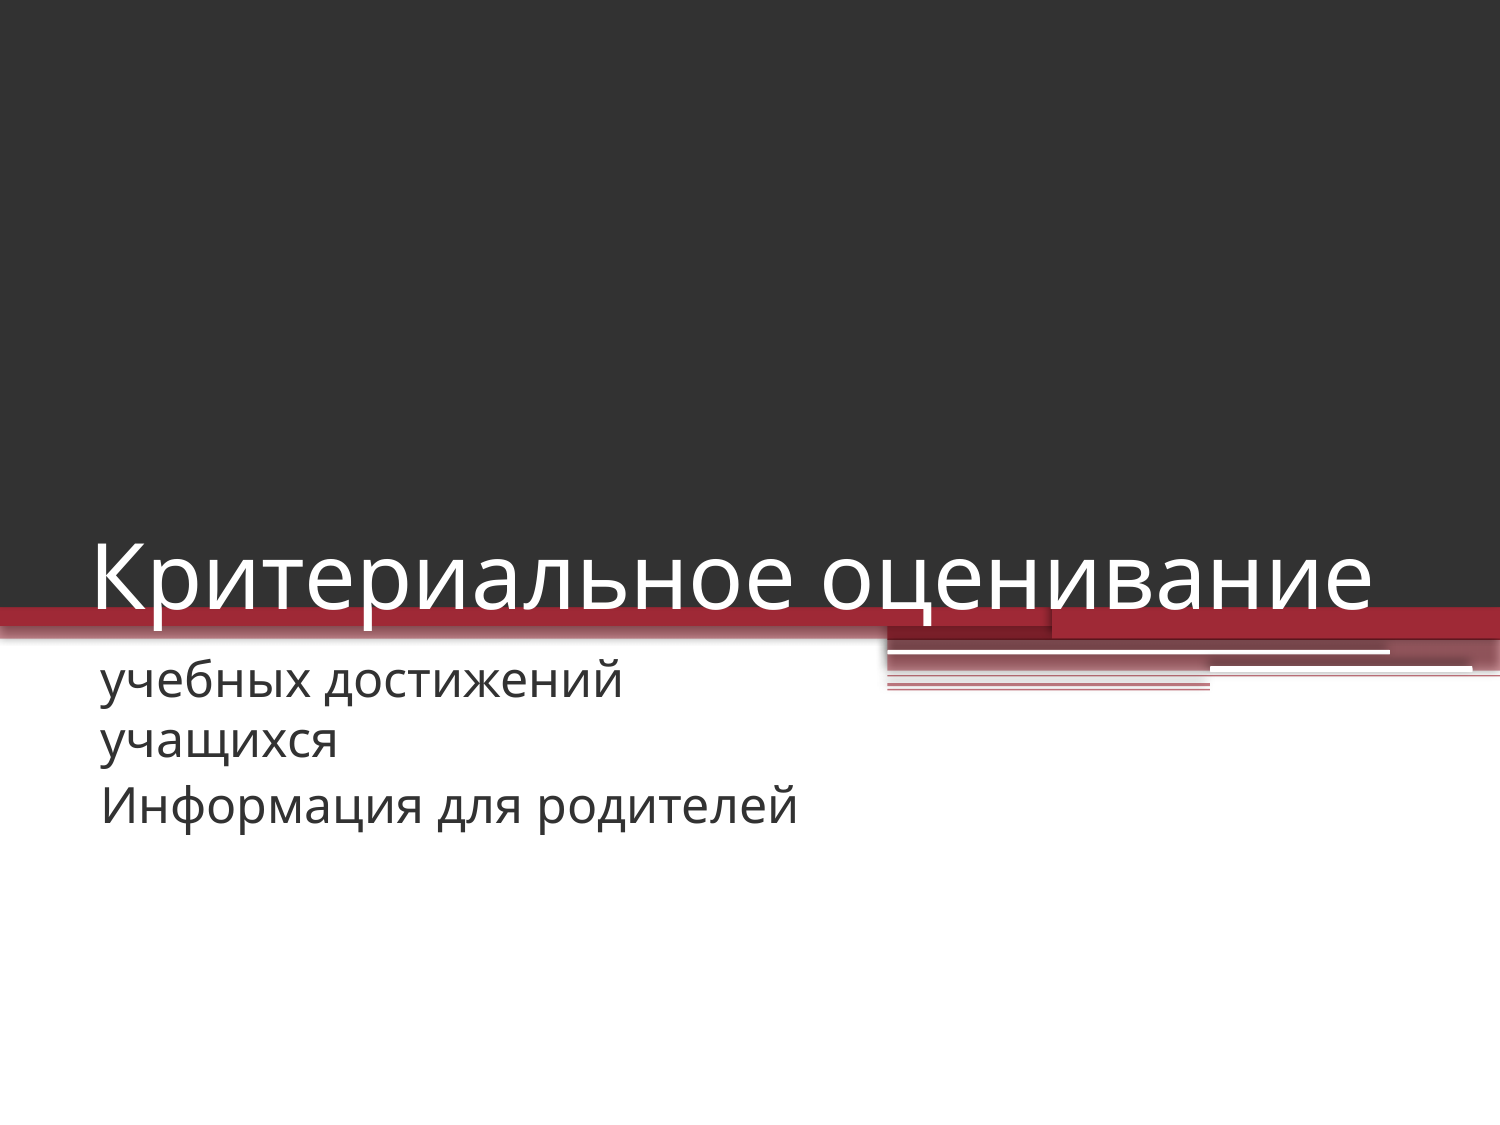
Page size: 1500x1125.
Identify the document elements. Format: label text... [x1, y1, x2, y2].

subtitle учебных достижений учащихся Информация для родителей [75, 639, 888, 928]
title Критериальное оценивание [75, 394, 1463, 636]
